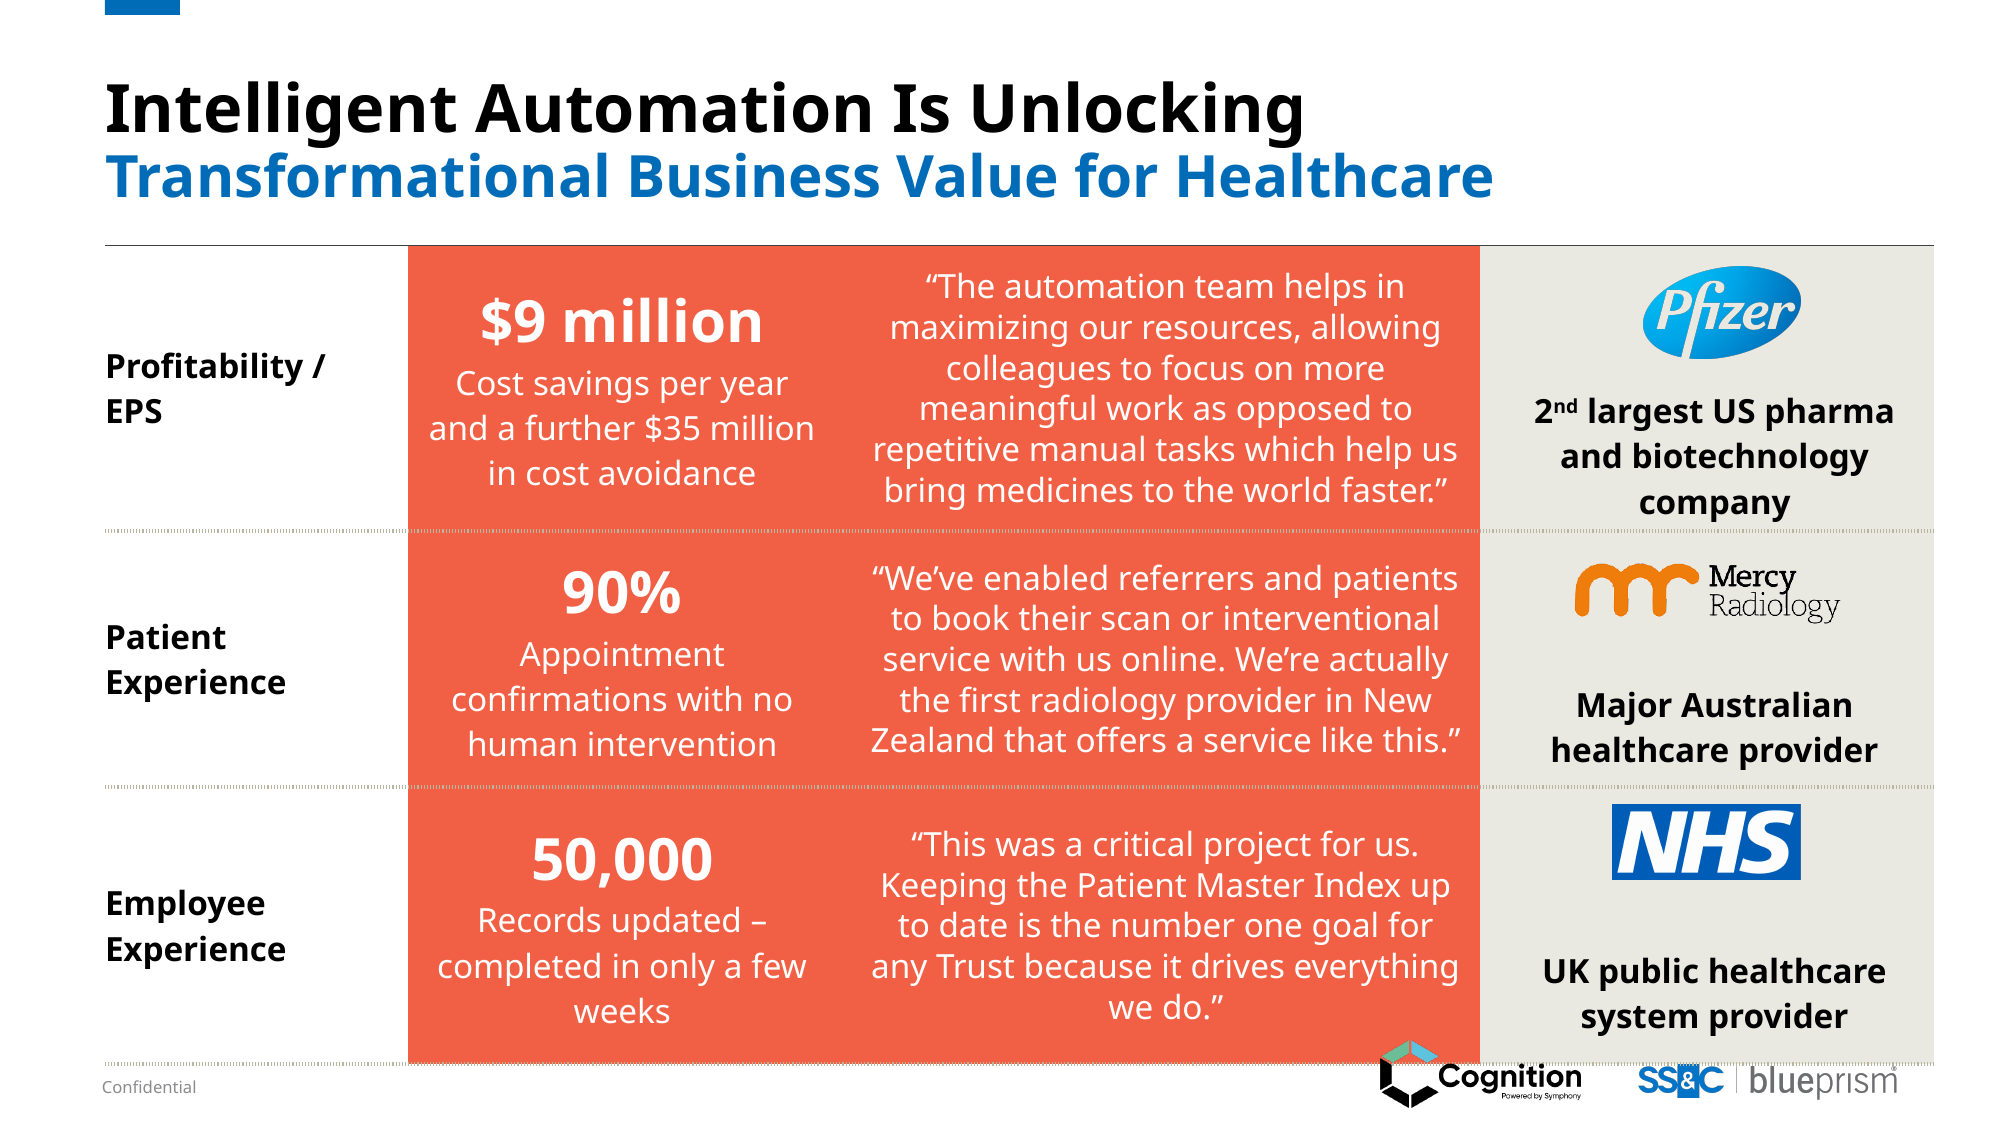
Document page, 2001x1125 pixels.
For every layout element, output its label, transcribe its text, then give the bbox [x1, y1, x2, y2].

table_cell “We’ve enabled referrers and patients to book their scan or interventional service with us online. We’re actually the first radiology provider in New Zealand that offers a service like this.” [837, 531, 1480, 787]
table_header Profitability / EPS [105, 246, 408, 531]
picture [1380, 1040, 1581, 1108]
picture [1721, 266, 1801, 359]
picture [1637, 1064, 1898, 1102]
table_cell “This was a critical project for us. Keeping the Patient Master Index up to date is the number one goal for any Trust because it drives everything we do.” [837, 787, 1480, 1064]
picture [1658, 290, 1691, 328]
picture [1643, 266, 1724, 316]
table_cell Patient Experience [105, 531, 408, 787]
picture [1719, 303, 1744, 328]
table_cell 90% Appointment confirmations with no human intervention [408, 531, 837, 787]
table_header $9 million Cost savings per year and a further $35 million in cost avoidance [408, 246, 837, 531]
table_header 2nd largest US pharma and biotechnology company [1480, 246, 1934, 531]
table_cell 50,000 Records updated – completed in only a few weeks [408, 787, 837, 1064]
picture [1556, 547, 1858, 636]
table_cell Major Australian healthcare provider [1480, 531, 1934, 787]
table_cell Employee Experience [105, 787, 408, 1064]
table_header “The automation team helps in maximizing our resources, allowing colleagues to focus on more meaningful work as opposed to repetitive manual tasks which help us bring medicines to the world faster.” [837, 246, 1480, 531]
title Intelligent Automation Is Unlocking Transformational Business Value for Healthcare [105, 75, 1890, 225]
picture [1612, 804, 1801, 881]
table_cell UK public healthcare system provider [1480, 787, 1934, 1064]
picture [1643, 281, 1724, 359]
